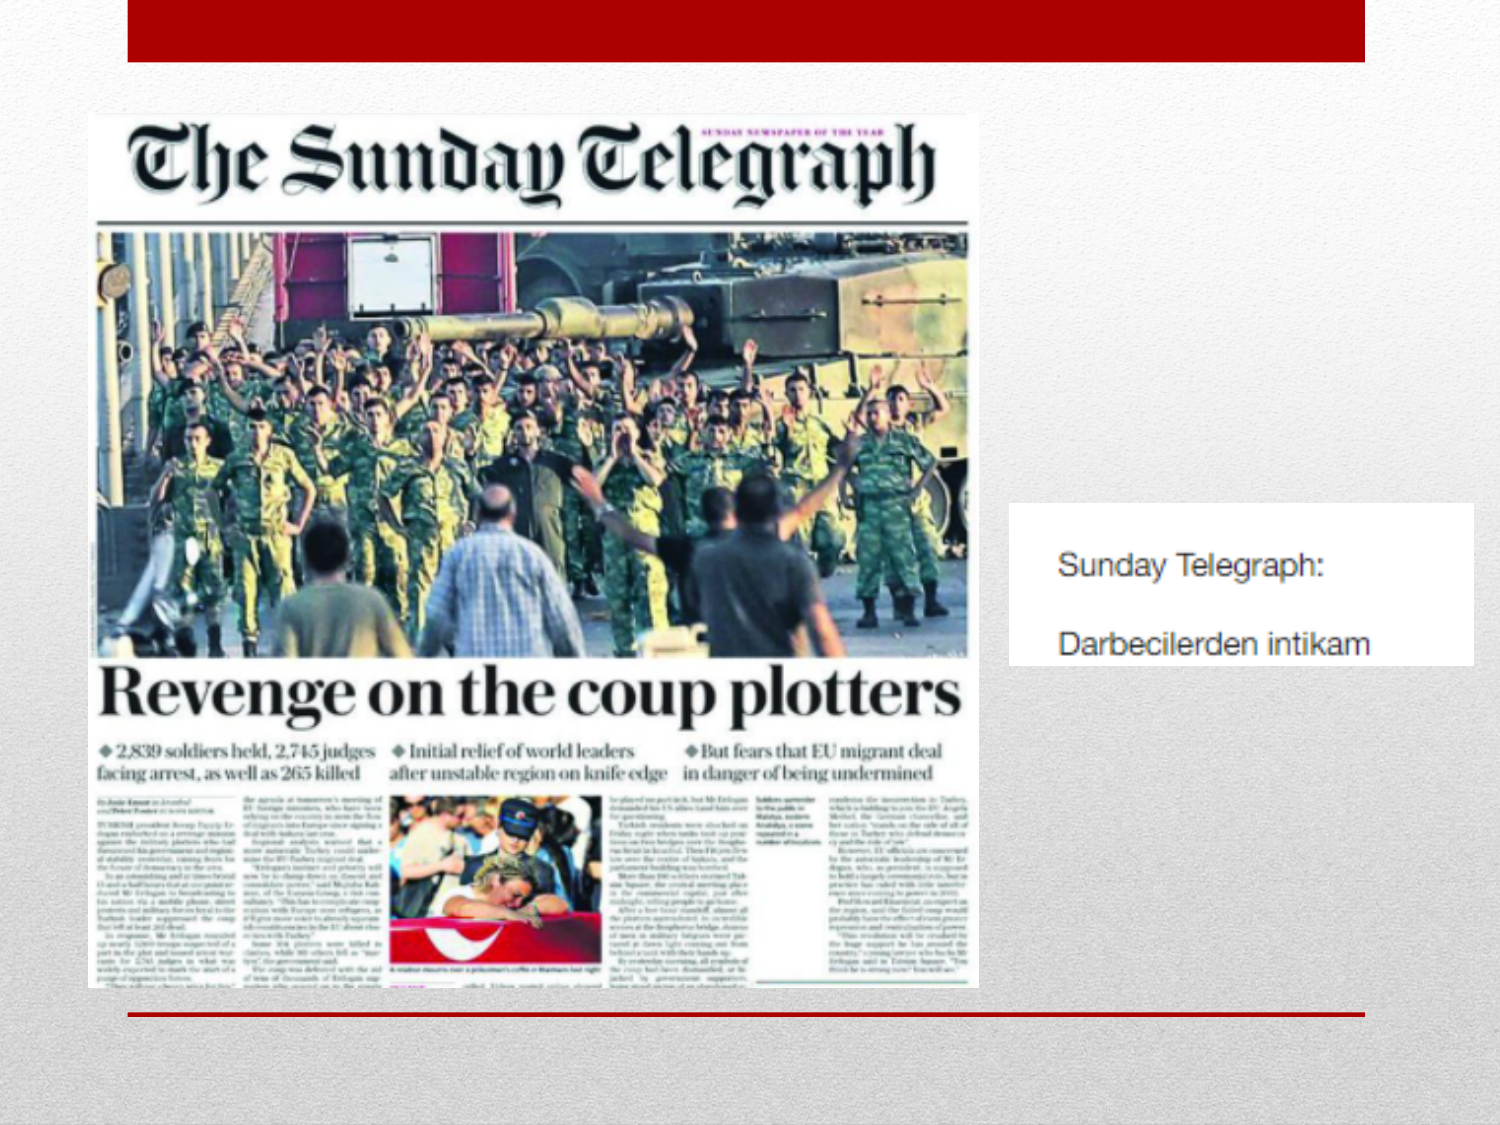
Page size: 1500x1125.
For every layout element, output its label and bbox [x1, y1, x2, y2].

picture [1009, 502, 1475, 667]
picture [87, 112, 980, 989]
